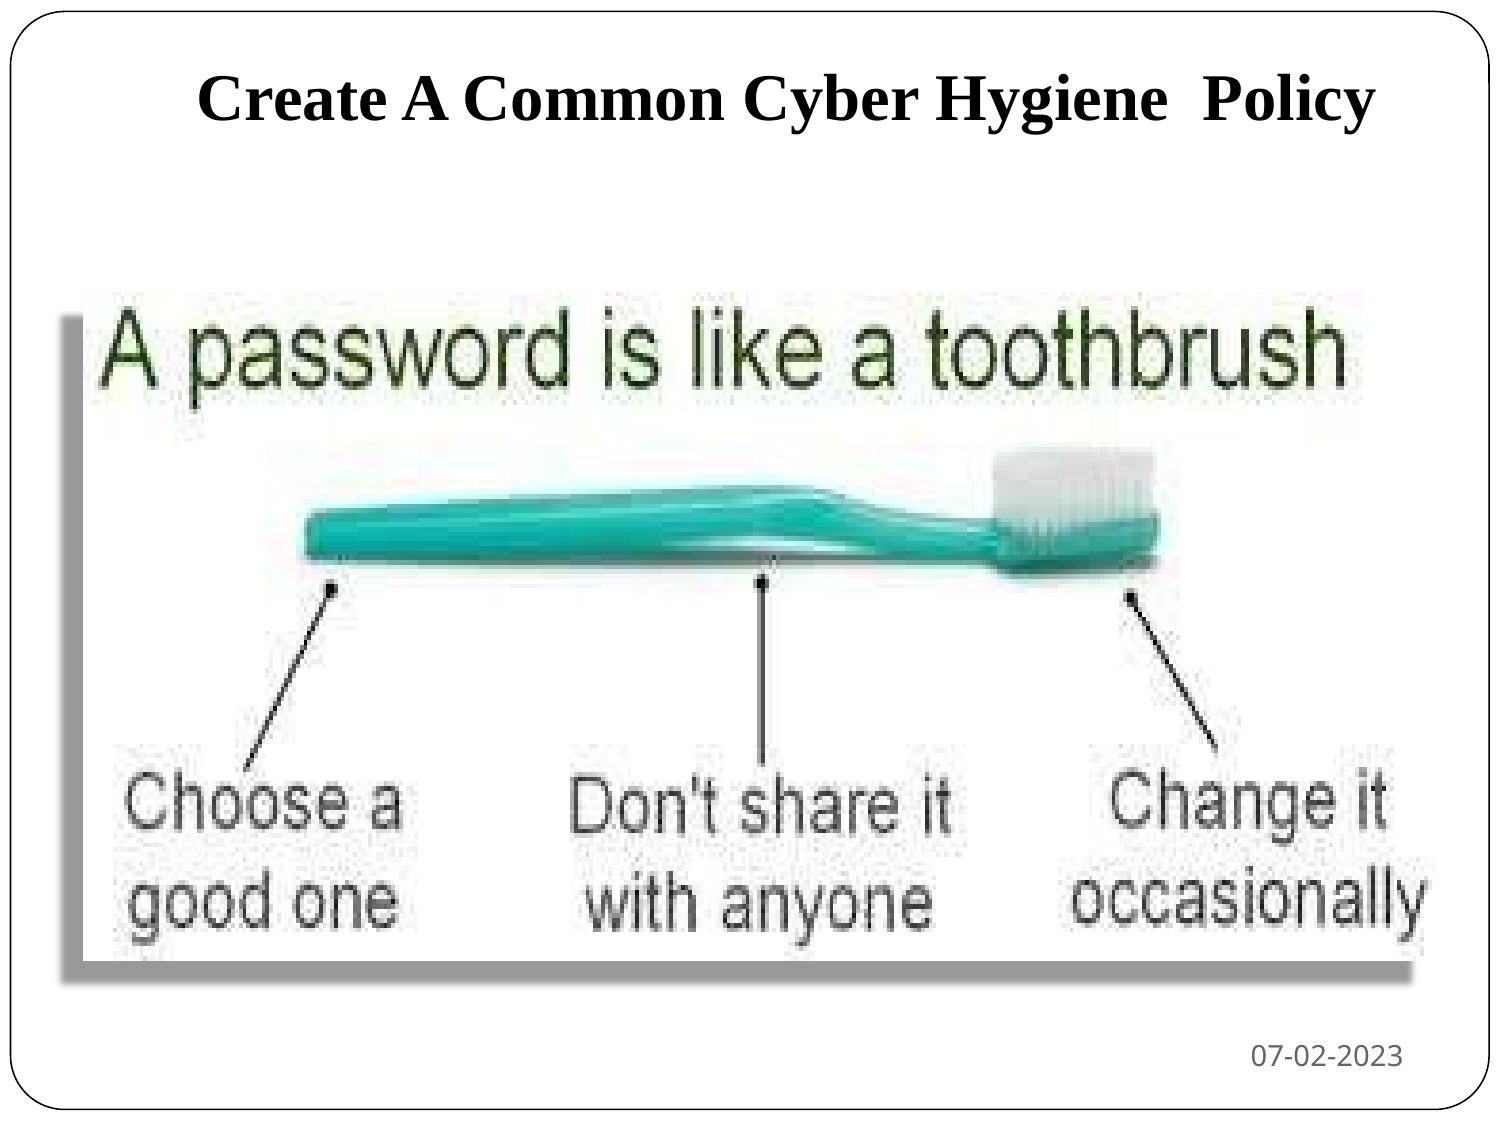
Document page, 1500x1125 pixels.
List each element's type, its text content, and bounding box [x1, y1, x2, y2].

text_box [49, 292, 1436, 994]
title Create A Common Cyber Hygiene Policy [150, 45, 1425, 149]
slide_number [1012, 1015, 1419, 1094]
